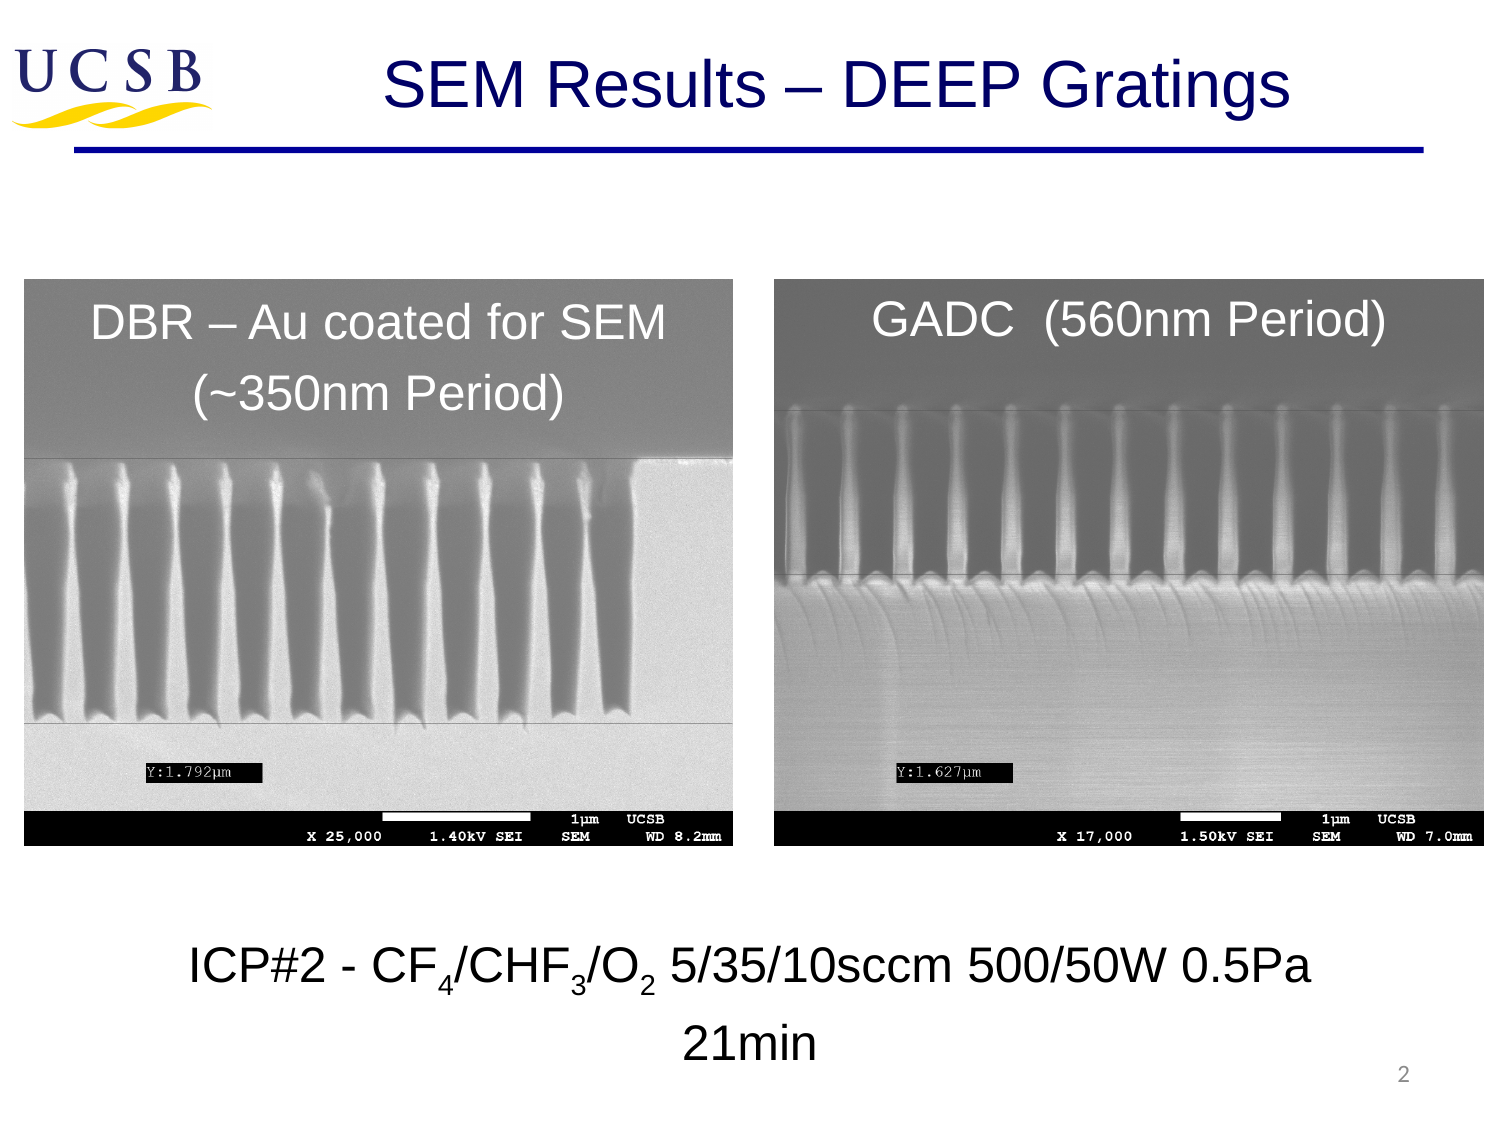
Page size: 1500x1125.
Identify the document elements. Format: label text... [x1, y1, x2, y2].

list ICP#2 - CF4/CHF3/O2 5/35/10sccm 500/50W 0.5Pa 21min [74, 924, 1426, 1063]
picture [24, 278, 734, 846]
title SEM Results – DEEP Gratings [249, 12, 1426, 151]
picture [12, 43, 213, 131]
picture [774, 278, 1484, 846]
slide_number 2 [1074, 1042, 1425, 1103]
